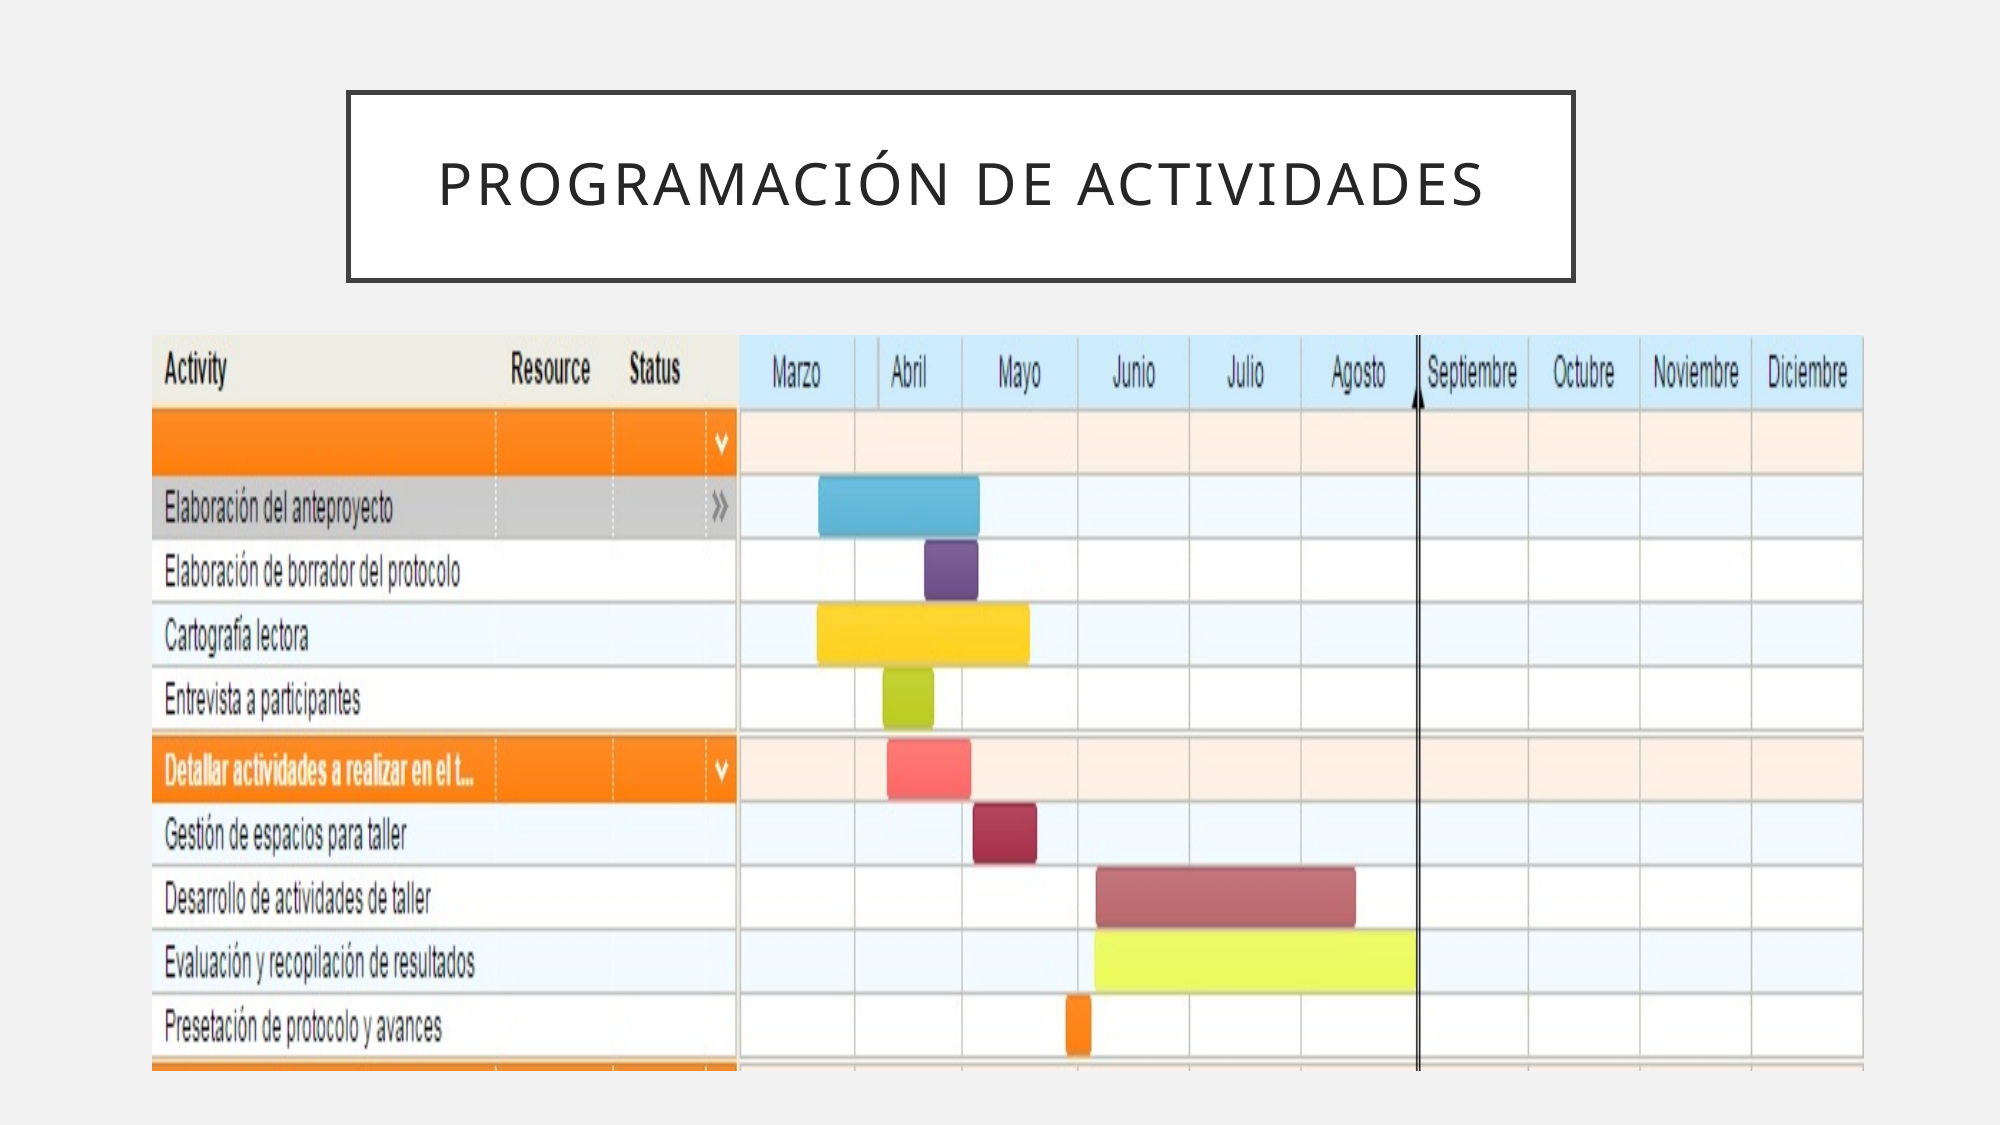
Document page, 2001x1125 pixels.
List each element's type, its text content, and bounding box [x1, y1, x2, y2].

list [152, 335, 1864, 1071]
title Programación de actividades [346, 90, 1576, 283]
